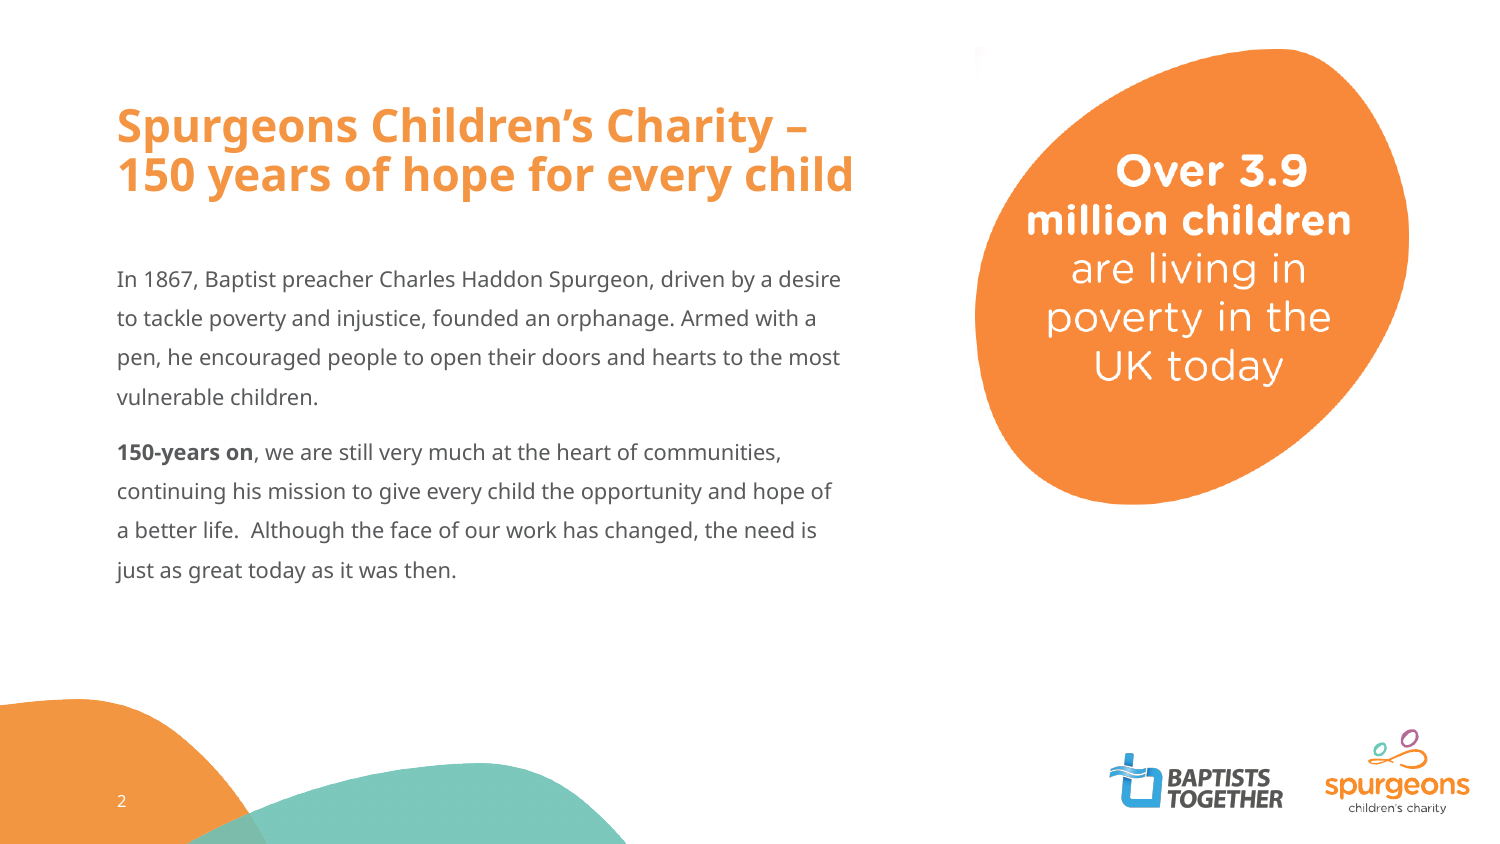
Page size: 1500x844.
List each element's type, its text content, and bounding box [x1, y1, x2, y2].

list Spurgeons Children’s Charity – 150 years of hope for every child [101, 95, 905, 291]
list In 1867, Baptist preacher Charles Haddon Spurgeon, driven by a desire to tackle poverty and injustice, founded an orphanage. Armed with a pen, he encouraged people to open their doors and hearts to the most vulnerable children. 150-years on, we are still very much at the heart of communities, continuing his mission to give every child the opportunity and hope of a better life. Although the face of our work has changed, the need is just as great today as it was then. [101, 291, 859, 804]
picture [1099, 737, 1302, 828]
picture [975, 47, 1409, 534]
picture [0, 699, 724, 844]
